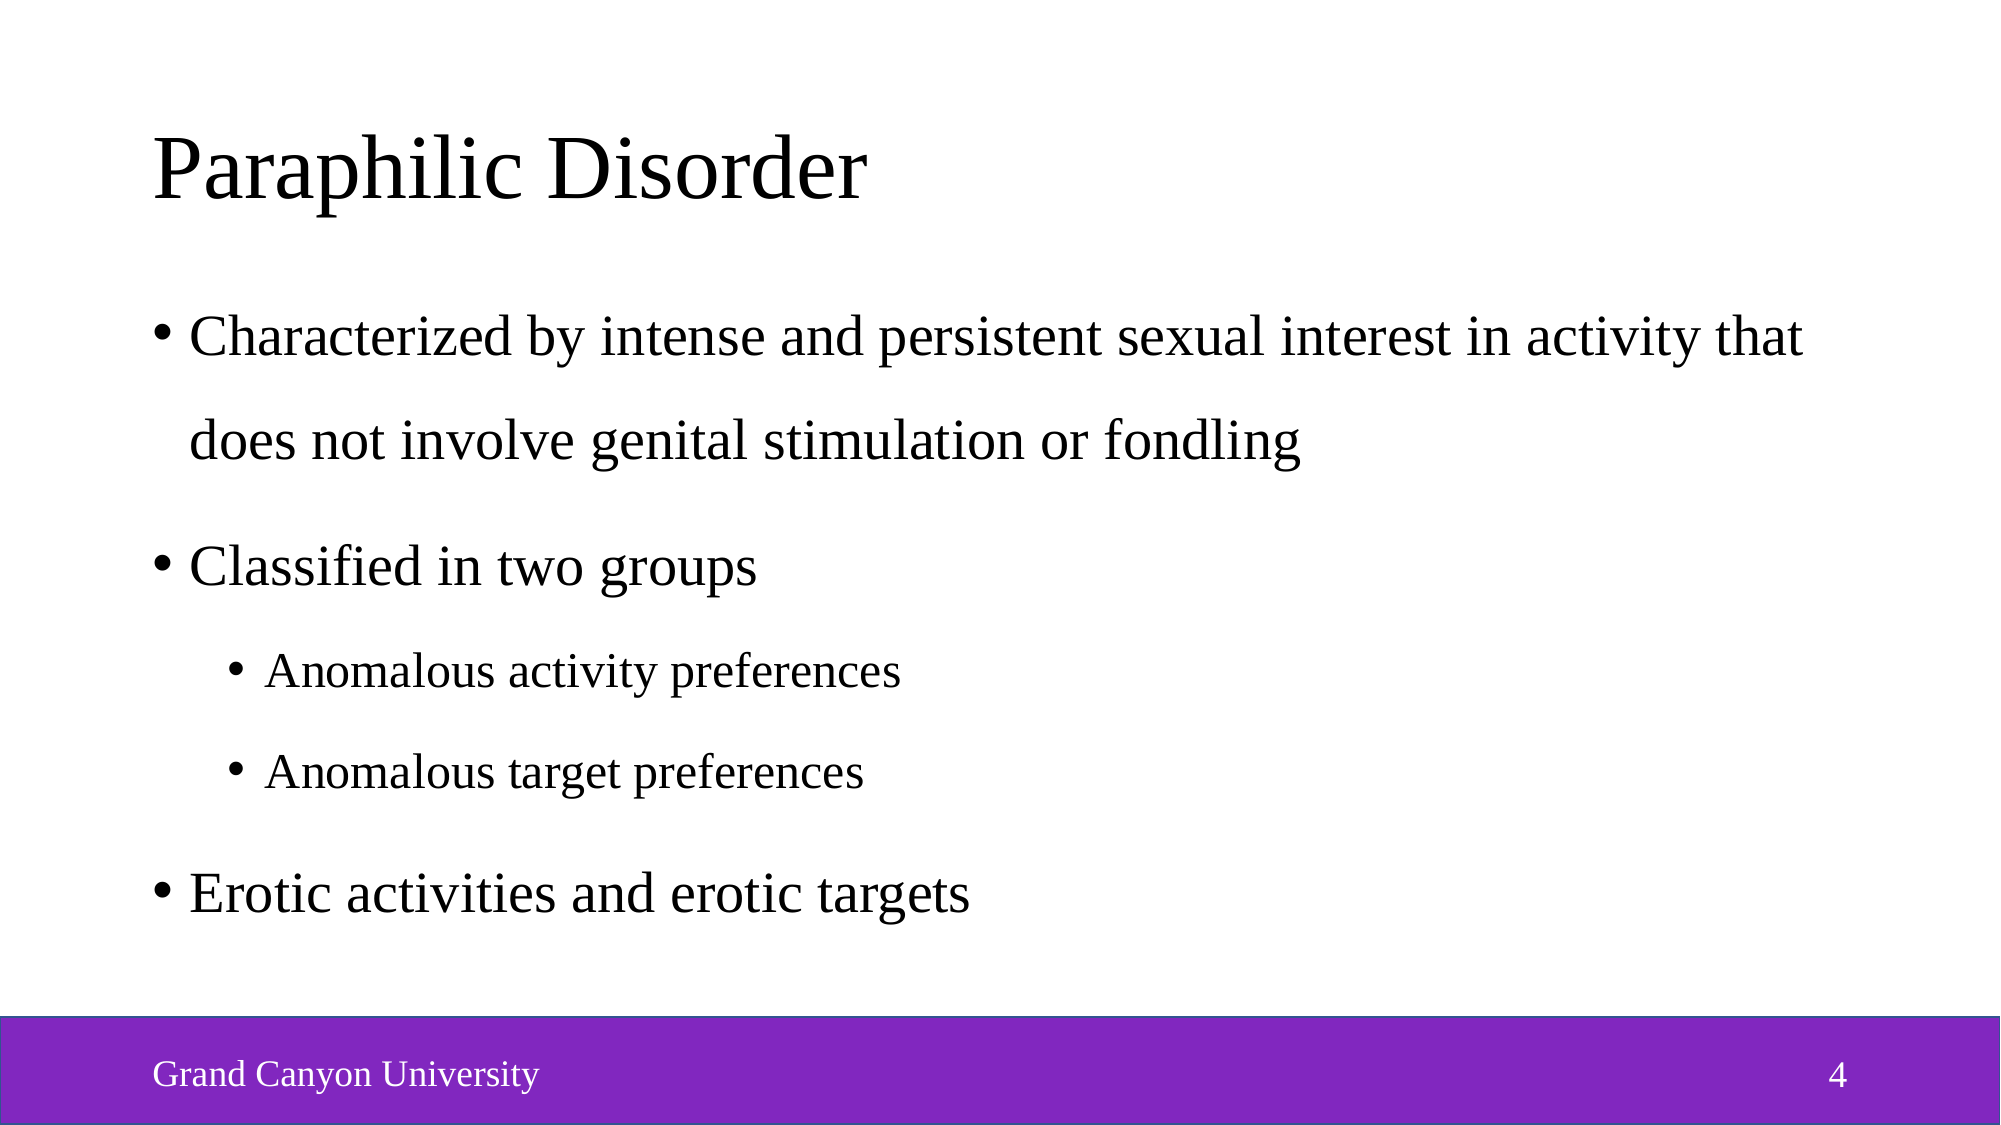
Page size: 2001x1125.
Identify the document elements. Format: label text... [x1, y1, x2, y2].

text_box [0, 1016, 2000, 1125]
text_box Grand Canyon University [137, 1041, 593, 1102]
list Characterized by intense and persistent sexual interest in activity that does not involve genital stimulation or fondling Classified in two groups Anomalous activity preferences Anomalous target preferences Erotic activities and erotic targets [137, 254, 1914, 1014]
title Paraphilic Disorder [137, 59, 1863, 254]
text_box 4 [1412, 1042, 1863, 1103]
